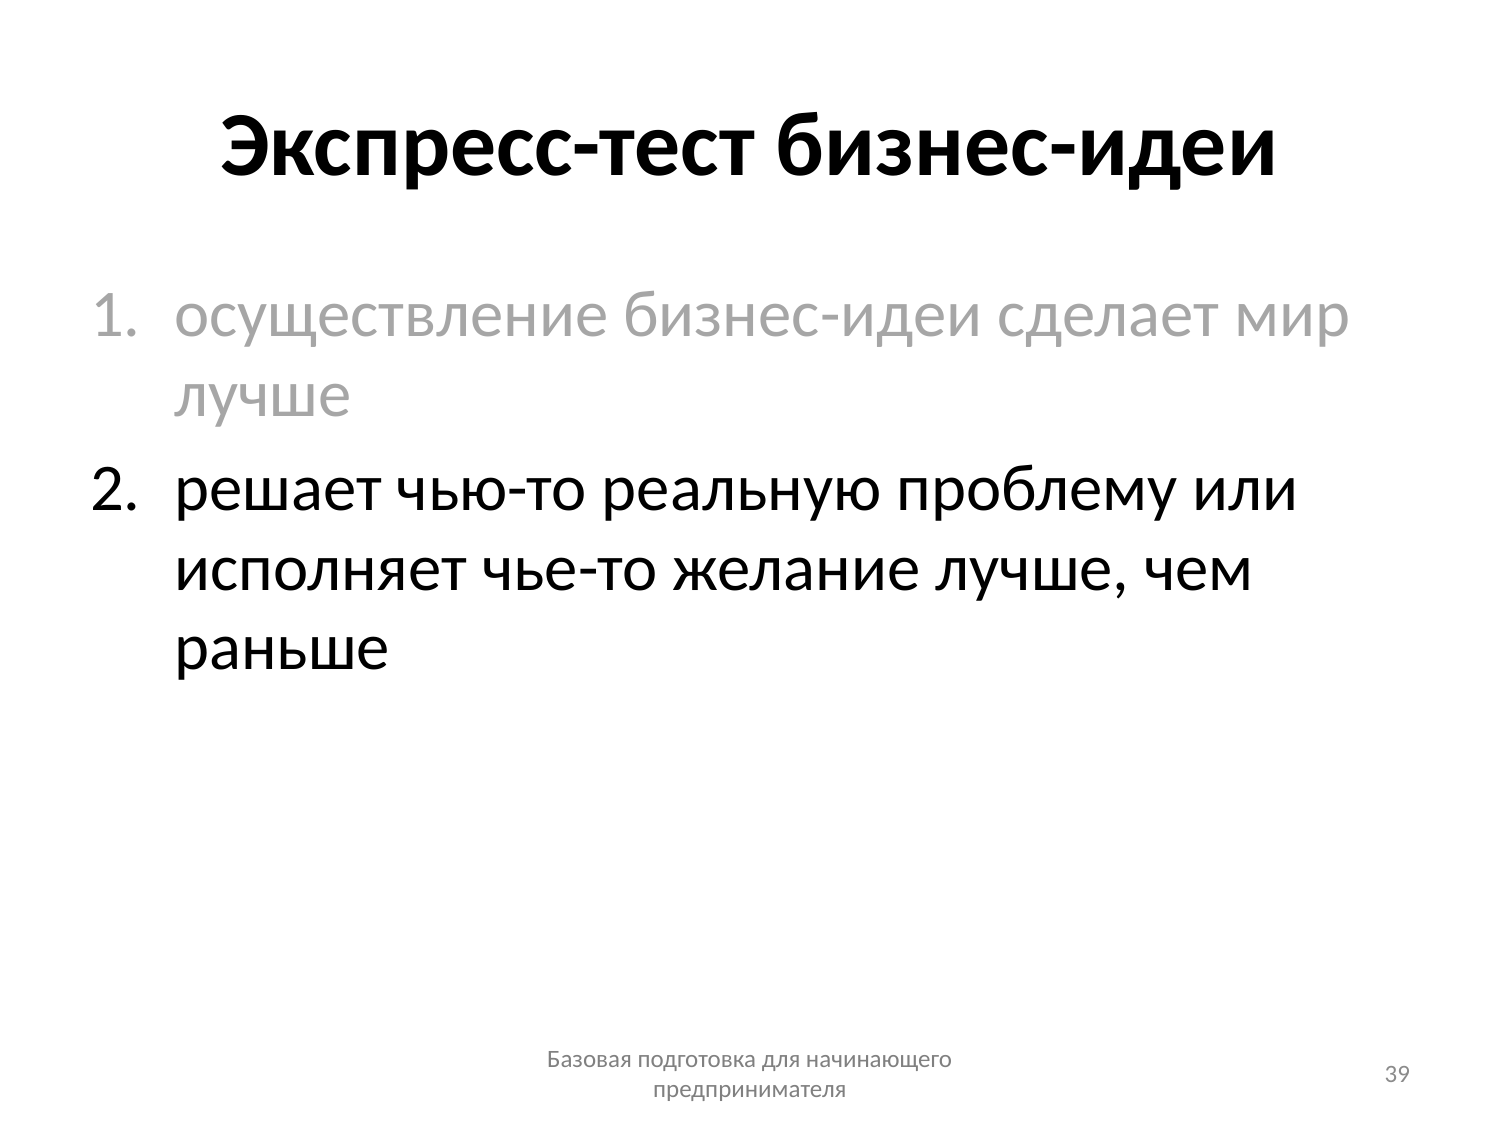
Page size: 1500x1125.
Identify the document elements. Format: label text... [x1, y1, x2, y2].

footer Базовая подготовка для начинающего предпринимателя [512, 1042, 988, 1103]
list осуществление бизнес-идеи сделает мир лучше решает чью-то реальную проблему или исполняет чье-то желание лучше, чем раньше [75, 262, 1425, 1005]
slide_number 39 [1074, 1042, 1425, 1103]
title Экспресс-тест бизнес-идеи [75, 45, 1425, 233]
